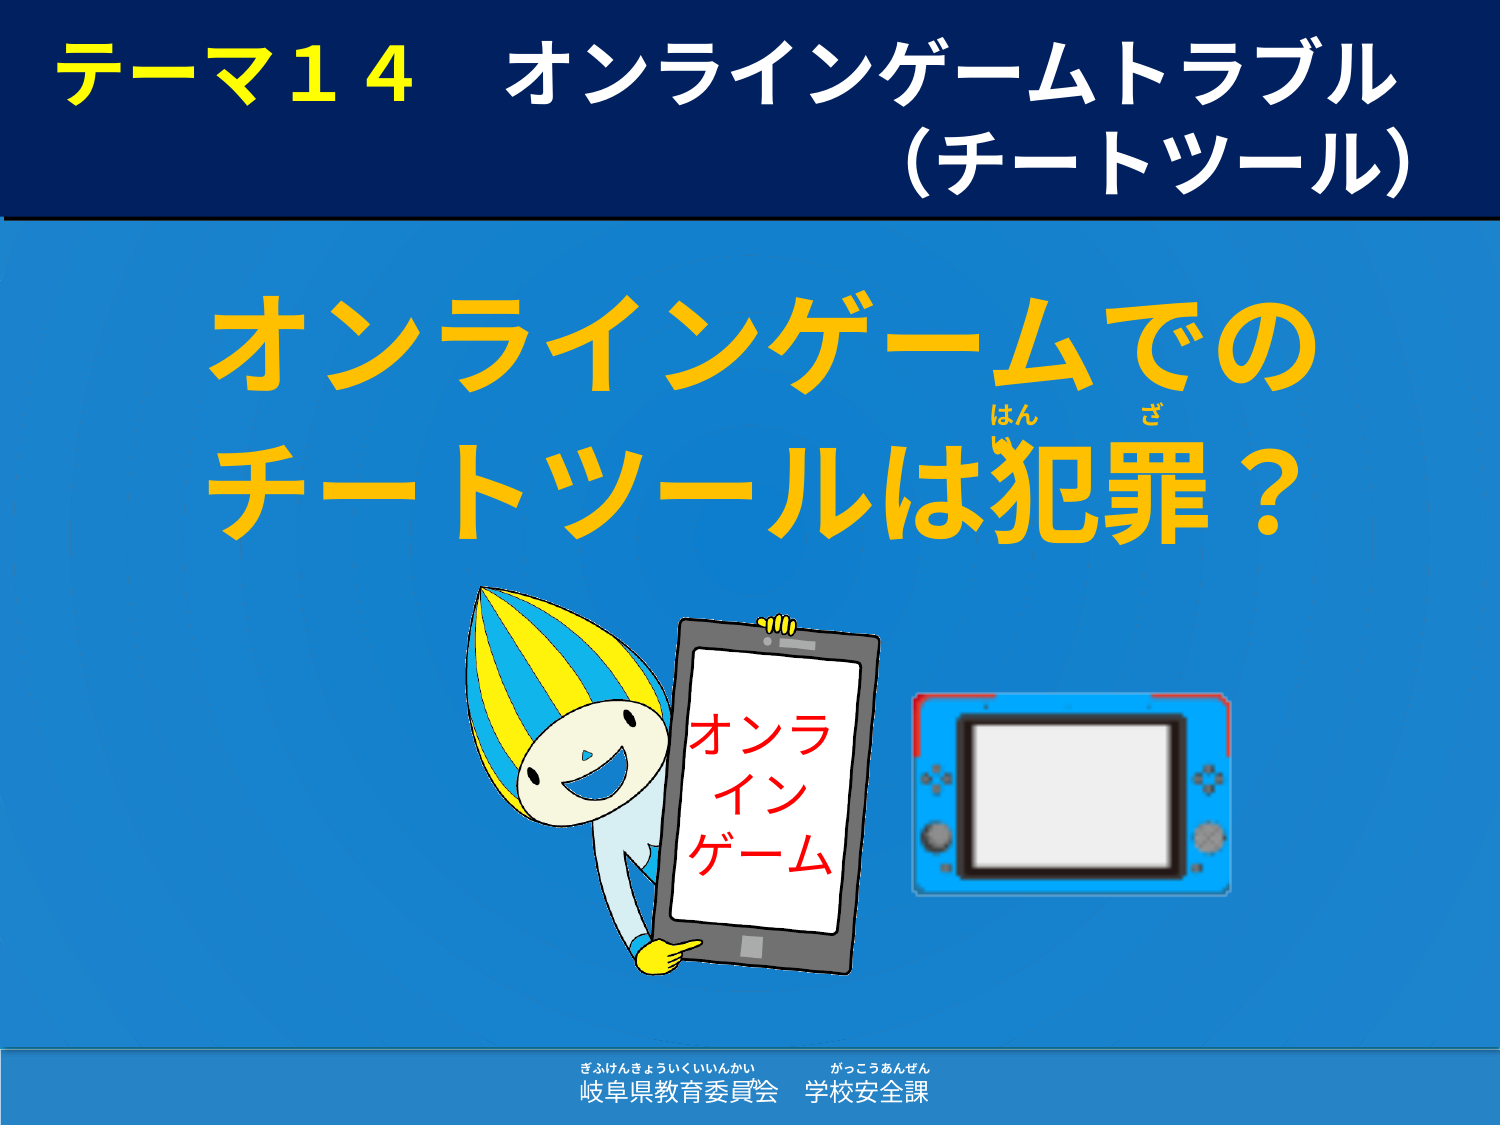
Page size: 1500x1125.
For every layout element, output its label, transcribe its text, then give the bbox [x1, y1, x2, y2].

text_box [0, 0, 1500, 1048]
text_box ぎふけんきょういくいいんかい がっこうあんぜんか [560, 1055, 950, 1085]
picture [910, 683, 1236, 913]
picture [464, 584, 882, 977]
text_box 岐阜県教育委員会 学校安全課 [501, 1069, 1009, 1125]
